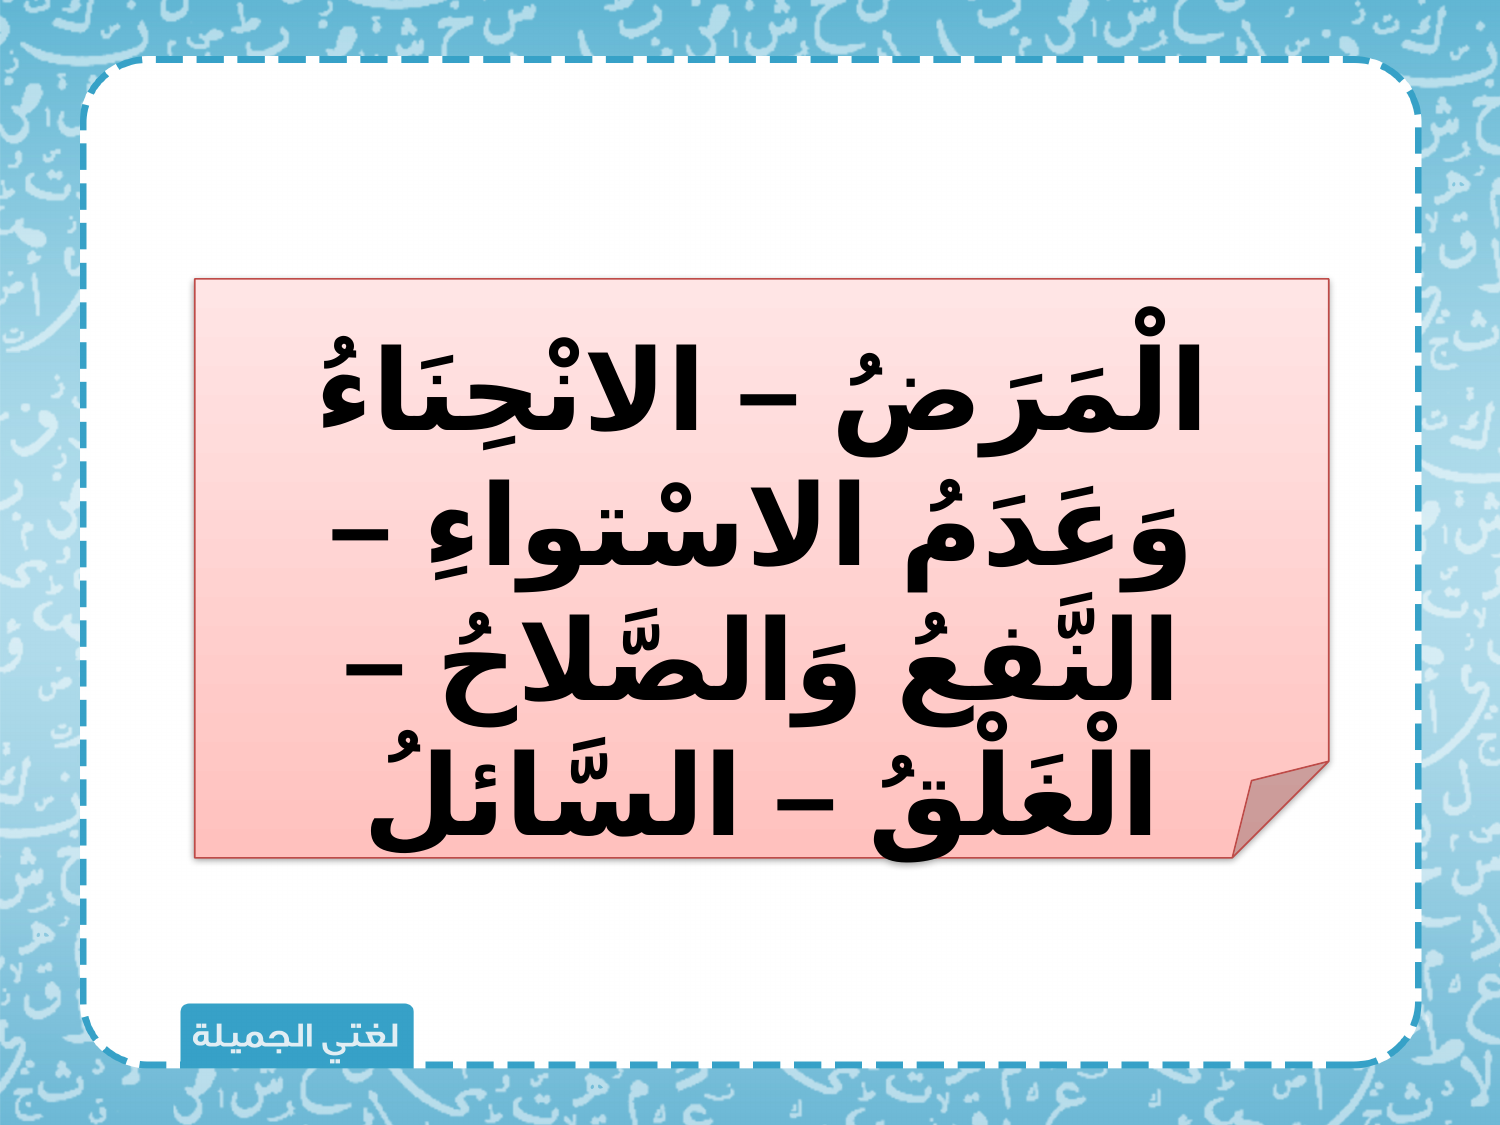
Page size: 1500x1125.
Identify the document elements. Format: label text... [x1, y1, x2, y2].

picture [0, 0, 1500, 1125]
text_box الْمَرَضُ – الانْحِنَاءُ وَعَدَمُ الاسْتواءِ – النَّفعُ وَالصَّلاحُ – الْغَلْقُ – السَّائلُ [193, 278, 1330, 859]
